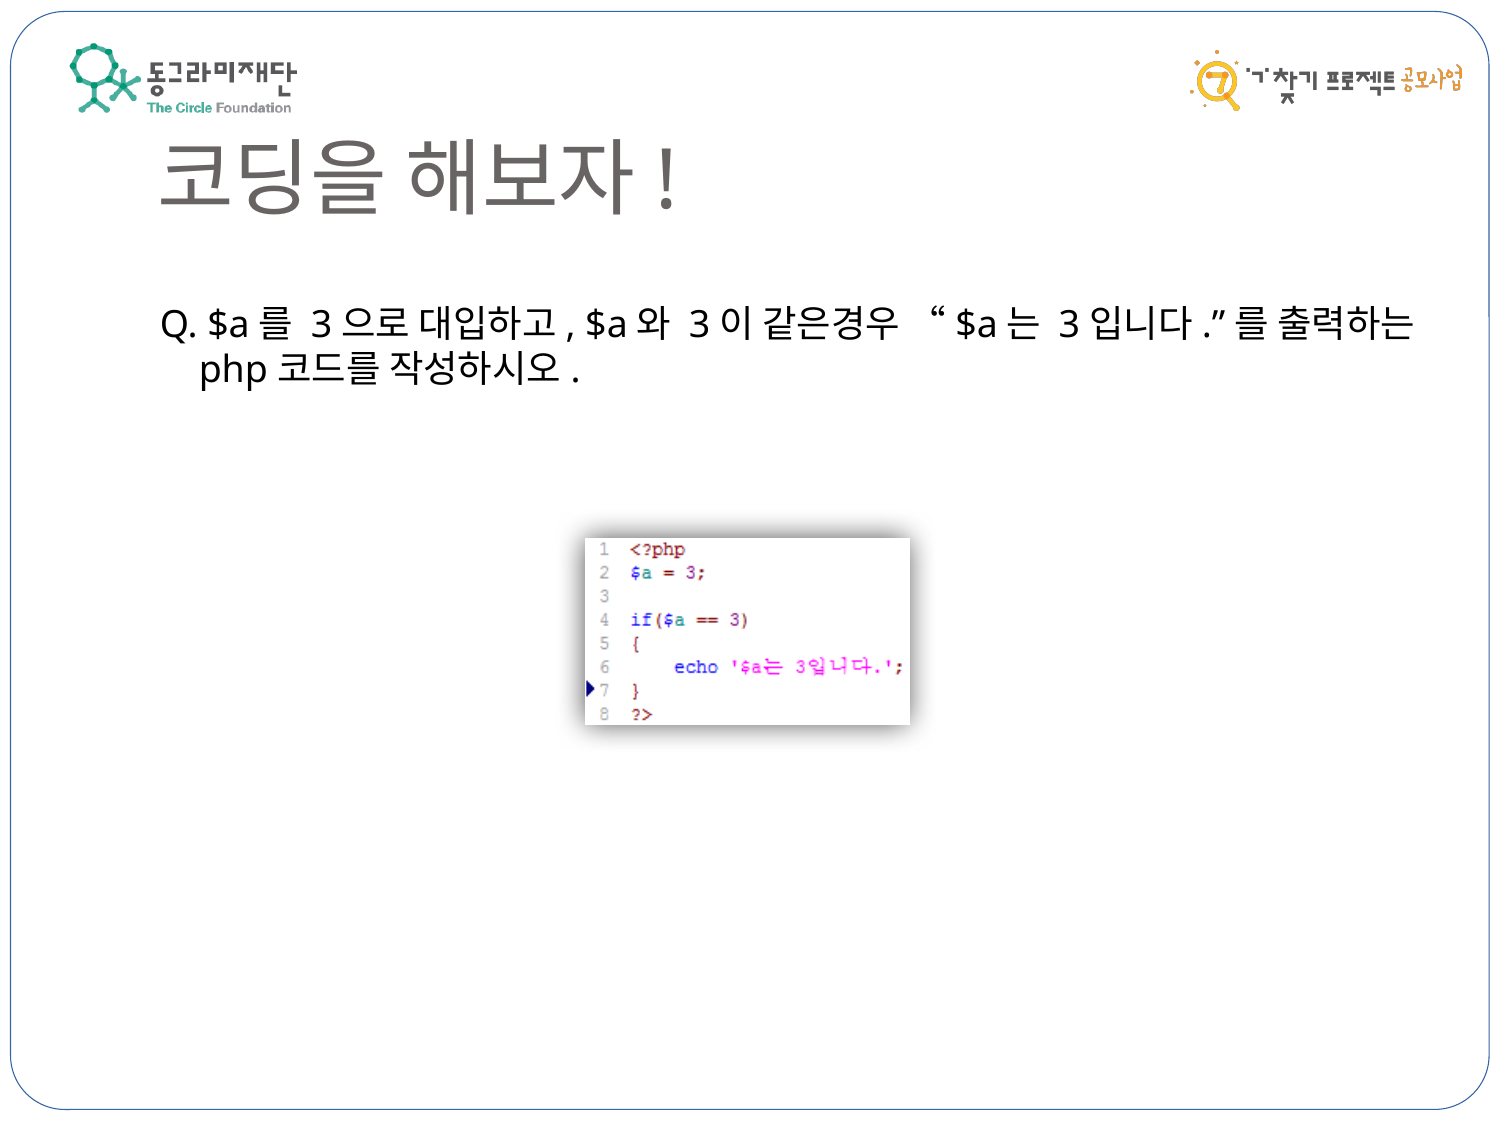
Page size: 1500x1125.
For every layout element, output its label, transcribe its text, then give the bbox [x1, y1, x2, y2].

text_box Q. $a를 3으로 대입하고, $a와 3이 같은경우 “$a는 3입니다.”를 출력하는 php코드를 작성하시오. [152, 292, 1430, 398]
title 코딩을 해보자! [149, 44, 1426, 234]
picture [585, 538, 910, 726]
picture [1190, 50, 1462, 112]
picture [58, 37, 308, 125]
